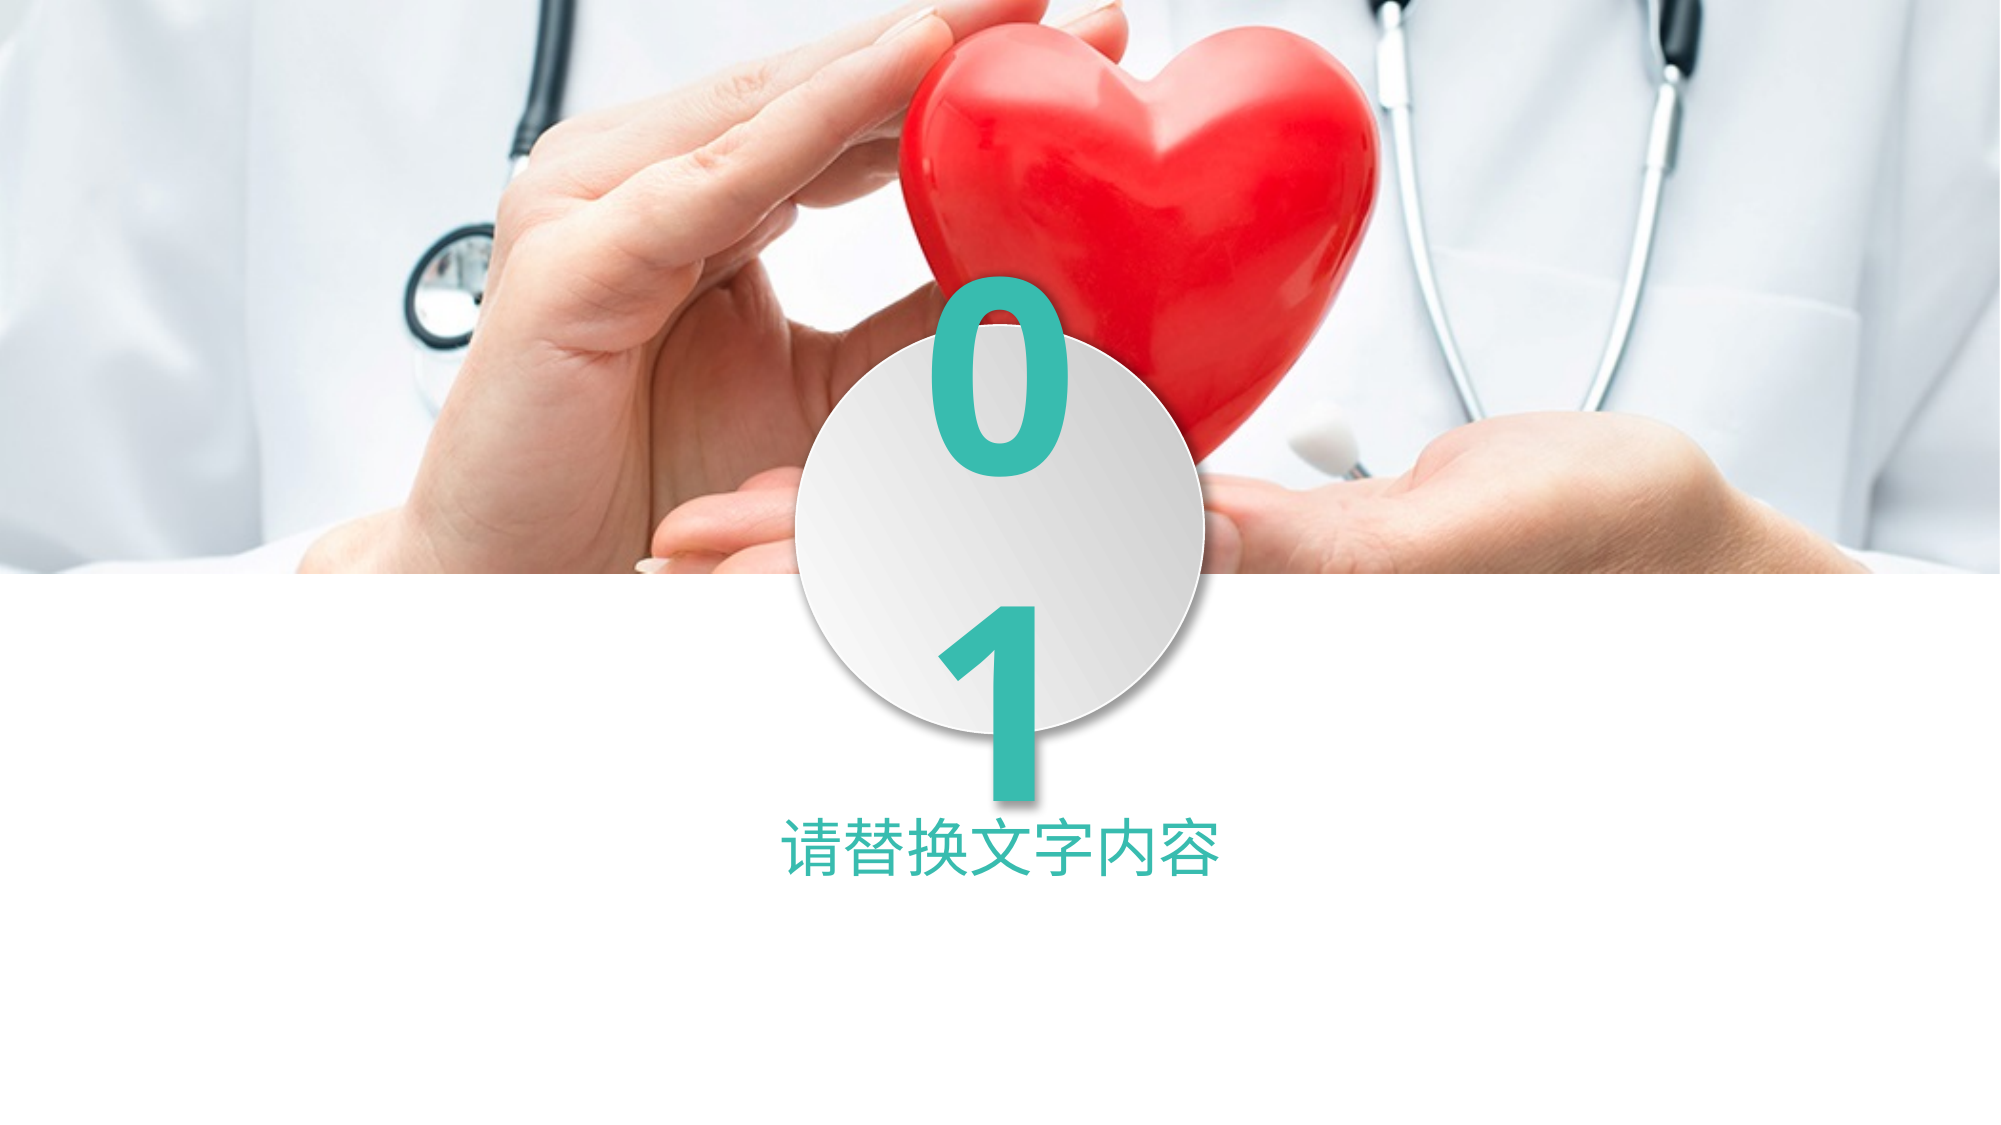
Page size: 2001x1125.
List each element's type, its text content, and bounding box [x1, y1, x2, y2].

text_box 请替换文字内容 [764, 762, 1238, 892]
text_box [0, 0, 2000, 575]
text_box 01 [794, 324, 1206, 735]
